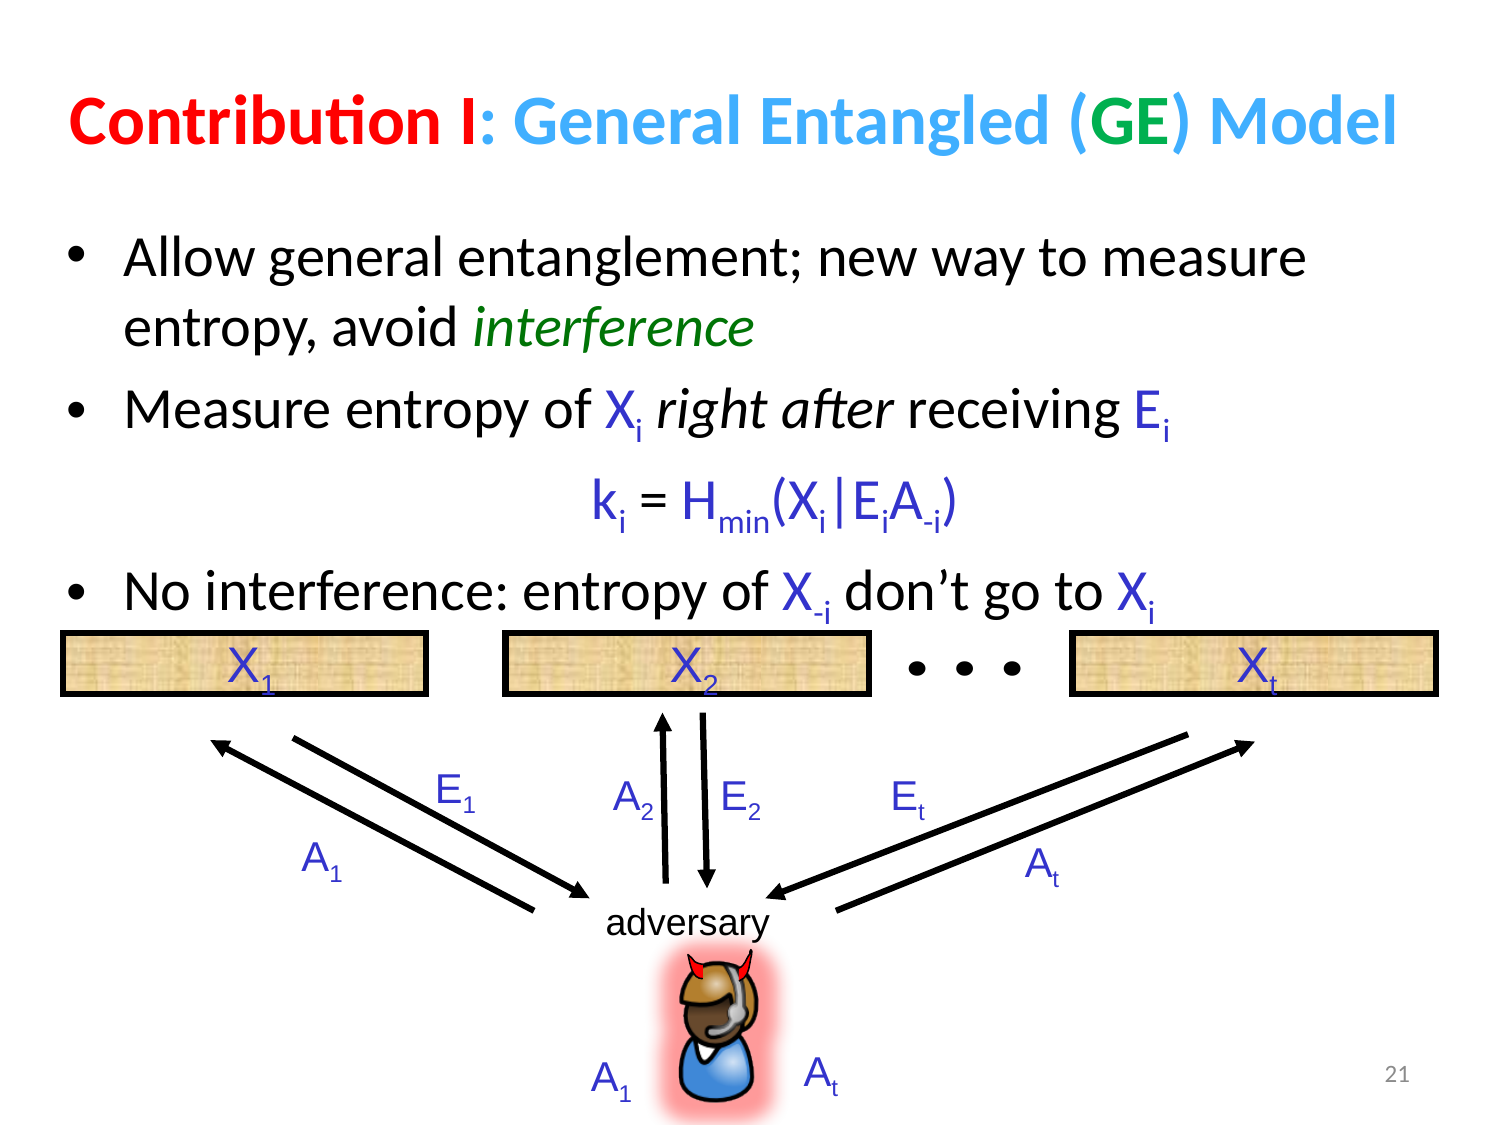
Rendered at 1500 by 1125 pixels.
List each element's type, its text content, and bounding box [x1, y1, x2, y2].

slide_number 21 [1074, 1042, 1425, 1103]
text_box [292, 633, 427, 694]
text_box [62, 633, 211, 694]
text_box At [792, 1036, 854, 1109]
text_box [292, 737, 590, 899]
text_box X1 [211, 625, 292, 709]
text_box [765, 733, 1189, 899]
text_box X2 [654, 625, 734, 709]
text_box adversary [590, 890, 785, 951]
text_box [1293, 633, 1436, 694]
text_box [649, 949, 789, 1105]
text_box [209, 739, 535, 912]
text_box A1 [576, 1042, 648, 1115]
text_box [596, 712, 671, 884]
text_box [734, 633, 869, 694]
text_box Xt [1221, 625, 1293, 709]
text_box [702, 712, 779, 889]
text_box [1072, 633, 1221, 694]
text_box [835, 741, 1256, 912]
text_box [505, 633, 654, 694]
title Contribution I: General Entangled (GE) Model [54, 60, 1443, 173]
